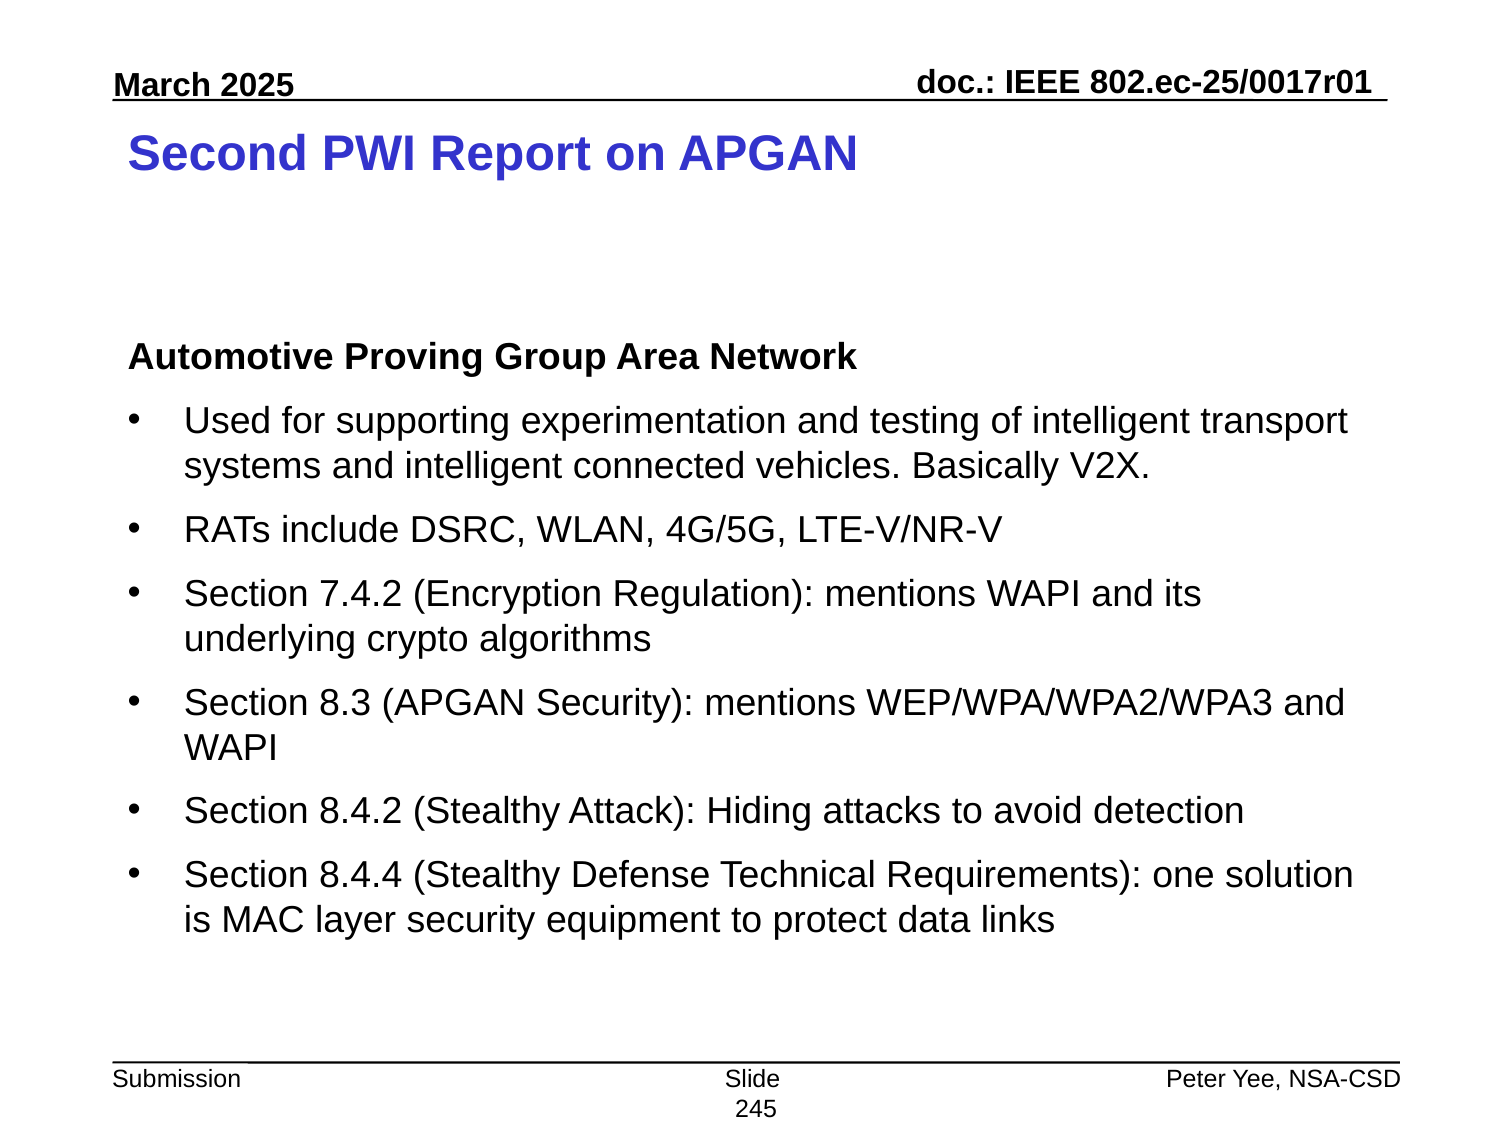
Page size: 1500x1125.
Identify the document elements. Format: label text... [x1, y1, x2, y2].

footer Peter Yee, NSA-CSD [1164, 1061, 1402, 1093]
slide_number Slide 245 [709, 1061, 803, 1093]
list Automotive Proving Group Area Network Used for supporting experimentation and testing of intelligent transport systems and intelligent connected vehicles. Basically V2X. RATs include DSRC, WLAN, 4G/5G, LTE-V/NR-V Section 7.4.2 (Encryption Regulation): mentions WAPI and its underlying crypto algorithms Section 8.3 (APGAN Security): mentions WEP/WPA/WPA2/WPA3 and WAPI Section 8.4.2 (Stealthy Attack): Hiding attacks to avoid detection Section 8.4.4 (Stealthy Defense Technical Requirements): one solution is MAC layer security equipment to protect data links [112, 324, 1388, 1000]
title Second PWI Report on APGAN [112, 112, 1388, 288]
